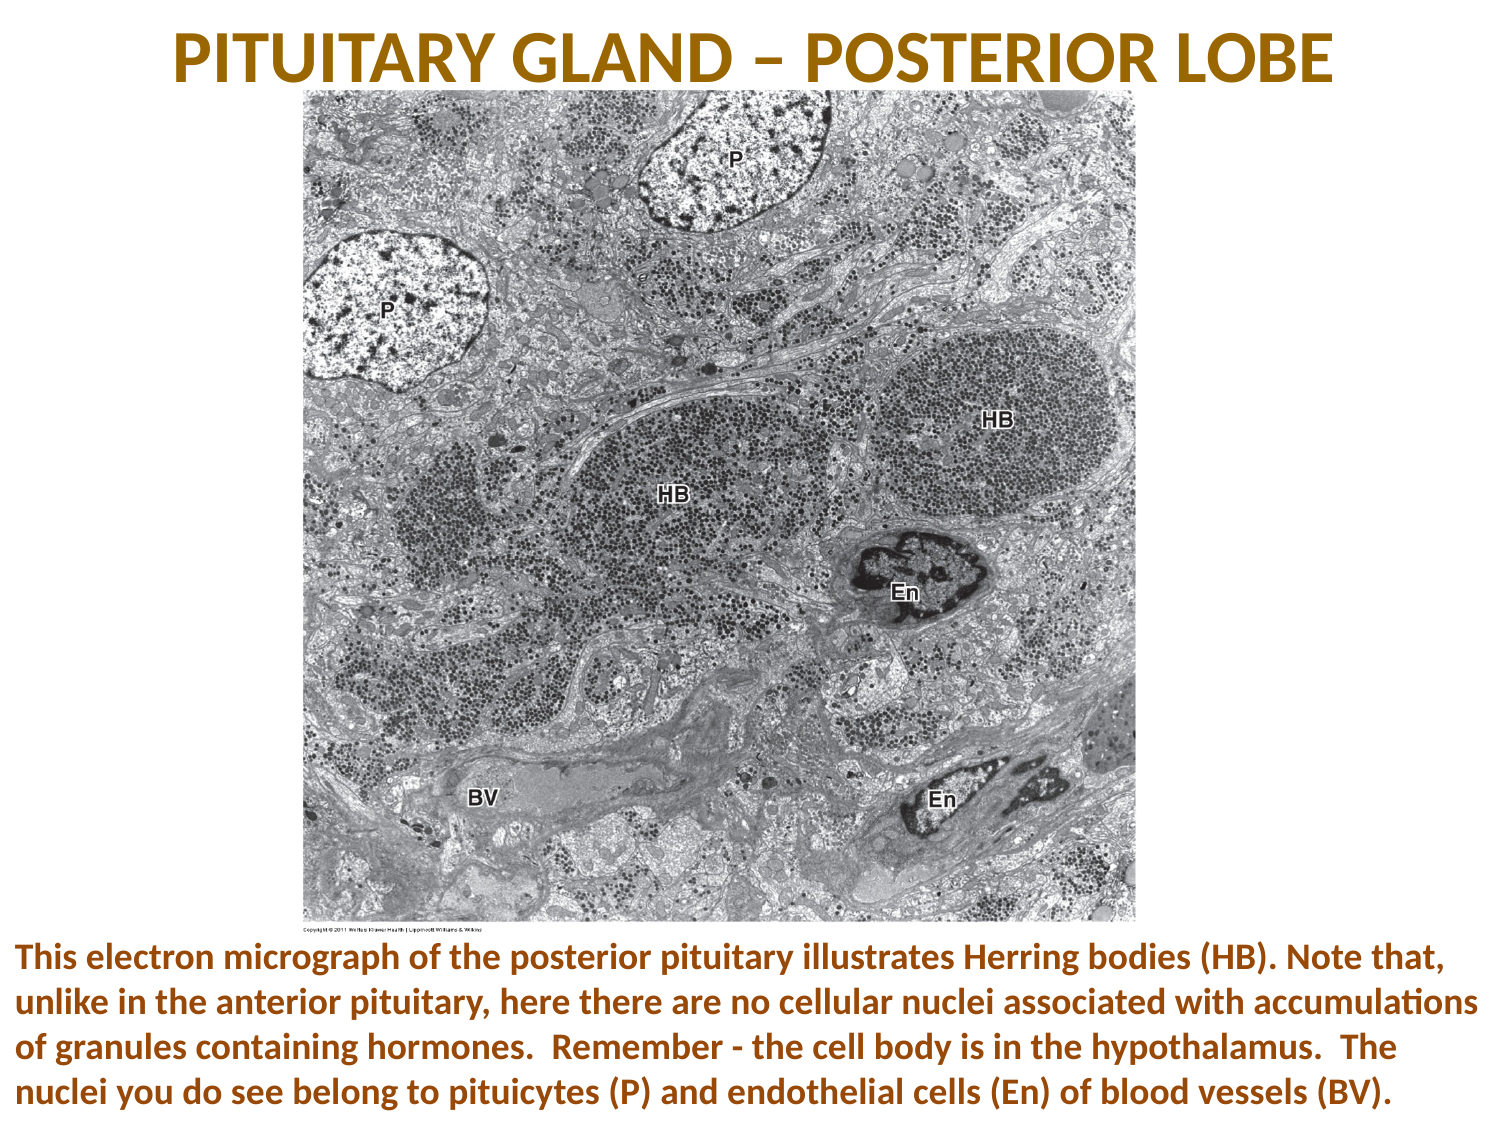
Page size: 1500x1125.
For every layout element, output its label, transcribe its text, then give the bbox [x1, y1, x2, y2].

text_box This electron micrograph of the posterior pituitary illustrates Herring bodies (HB). Note that, unlike in the anterior pituitary, here there are no cellular nuclei associated with accumulations of granules containing hormones. Remember - the cell body is in the hypothalamus. The nuclei you do see belong to pituicytes (P) and endothelial cells (En) of blood vessels (BV). [0, 924, 1500, 1120]
text_box PITUITARY GLAND – POSTERIOR LOBE [157, 0, 1352, 105]
picture [299, 87, 1138, 935]
